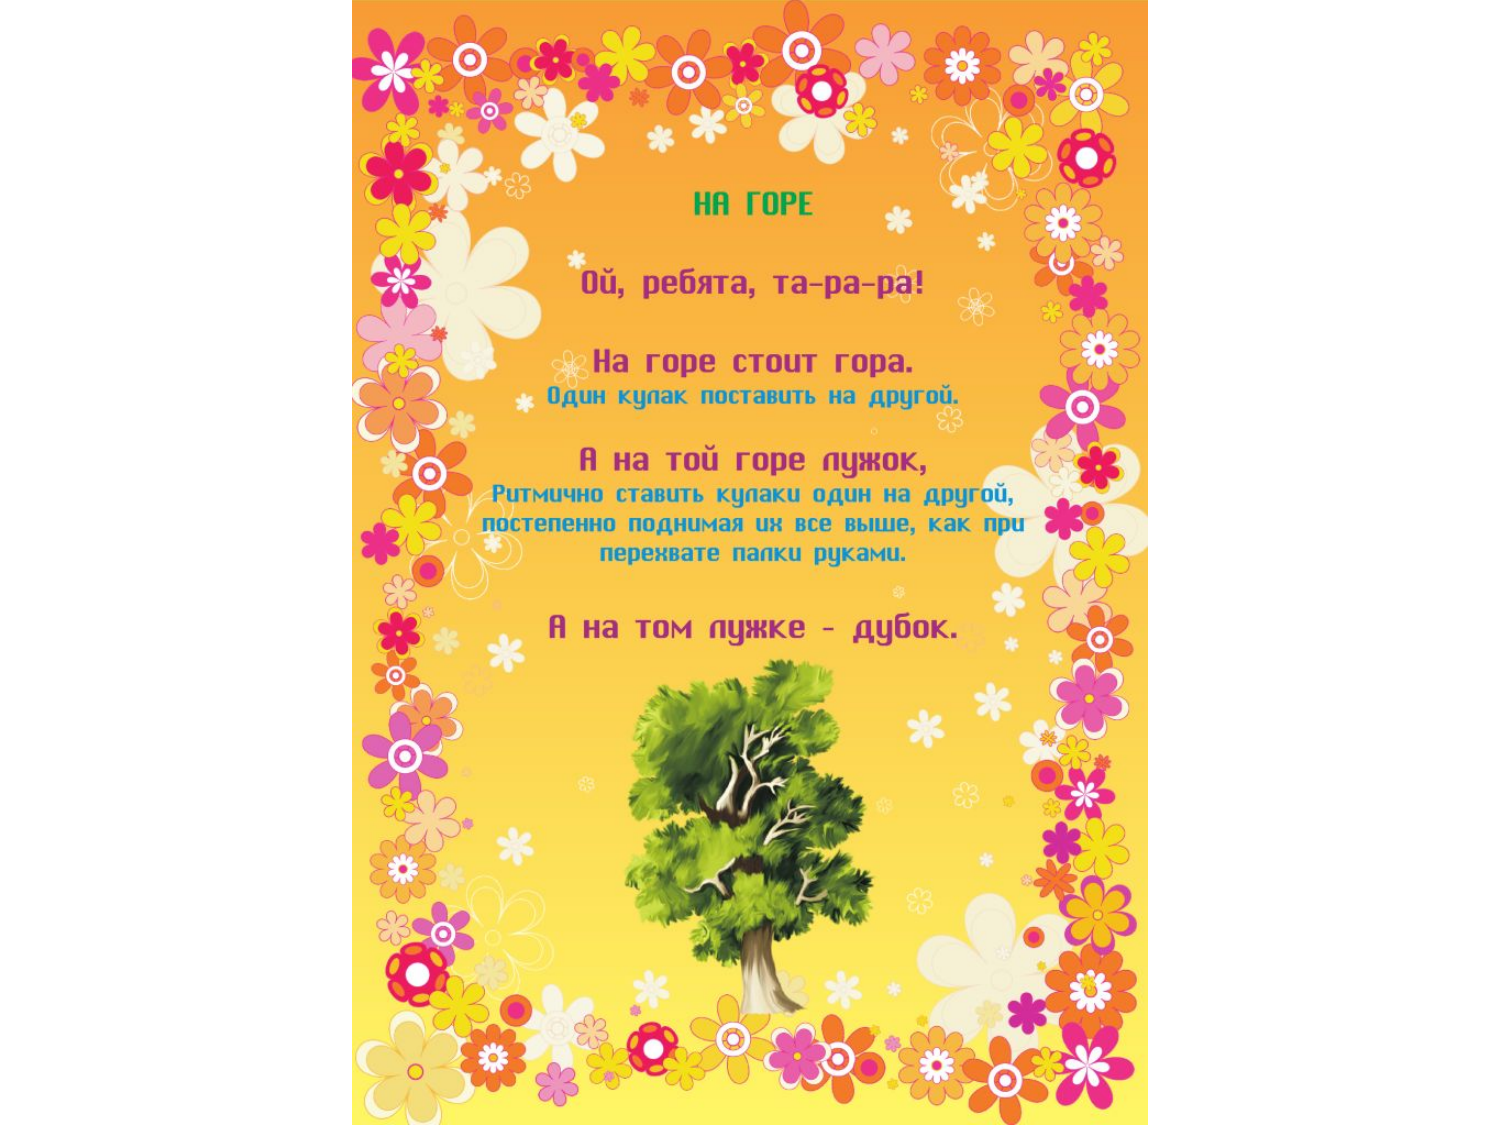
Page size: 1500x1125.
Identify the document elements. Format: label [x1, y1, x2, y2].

picture [352, 0, 1148, 1125]
